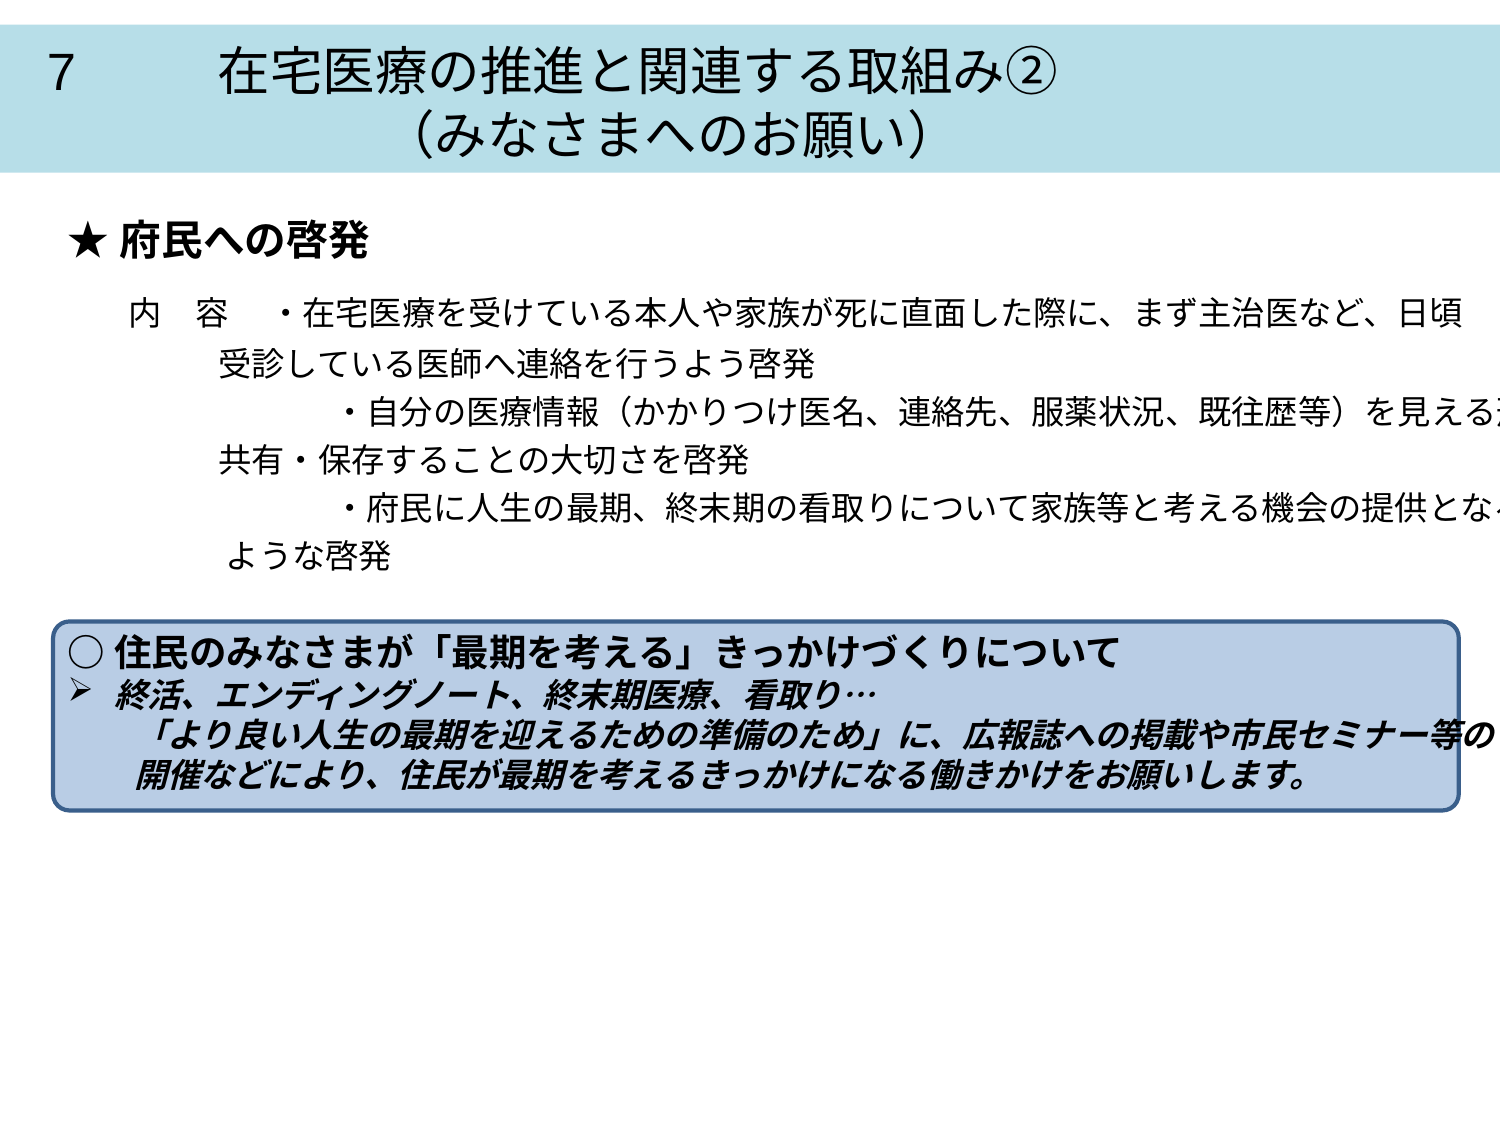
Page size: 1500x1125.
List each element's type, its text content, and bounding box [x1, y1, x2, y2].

text_box ★府民への啓発 内 容 ・在宅医療を受けている本人や家族が死に直面した際に、まず主治医など、日頃 受診している医師へ連絡を行うよう啓発 ・自分の医療情報（かかりつけ医名、連絡先、服薬状況、既往歴等）を見える形で 共有・保存することの大切さを啓発 ・府民に人生の最期、終末期の看取りについて家族等と考える機会の提供となる ような啓発 ○住民のみなさまが「最期を考える」きっかけづくりについて 終活、エンディングノート、終末期医療、看取り… 「より良い人生の最期を迎えるための準備のため」に、広報誌への掲載や市民セミナー等の 開催などにより、住民が最期を考えるきっかけになる働きかけをお願いします。 [53, 196, 1500, 910]
text_box 7 在宅医療の推進と関連する取組み② （みなさまへのお願い） [0, 24, 1500, 173]
